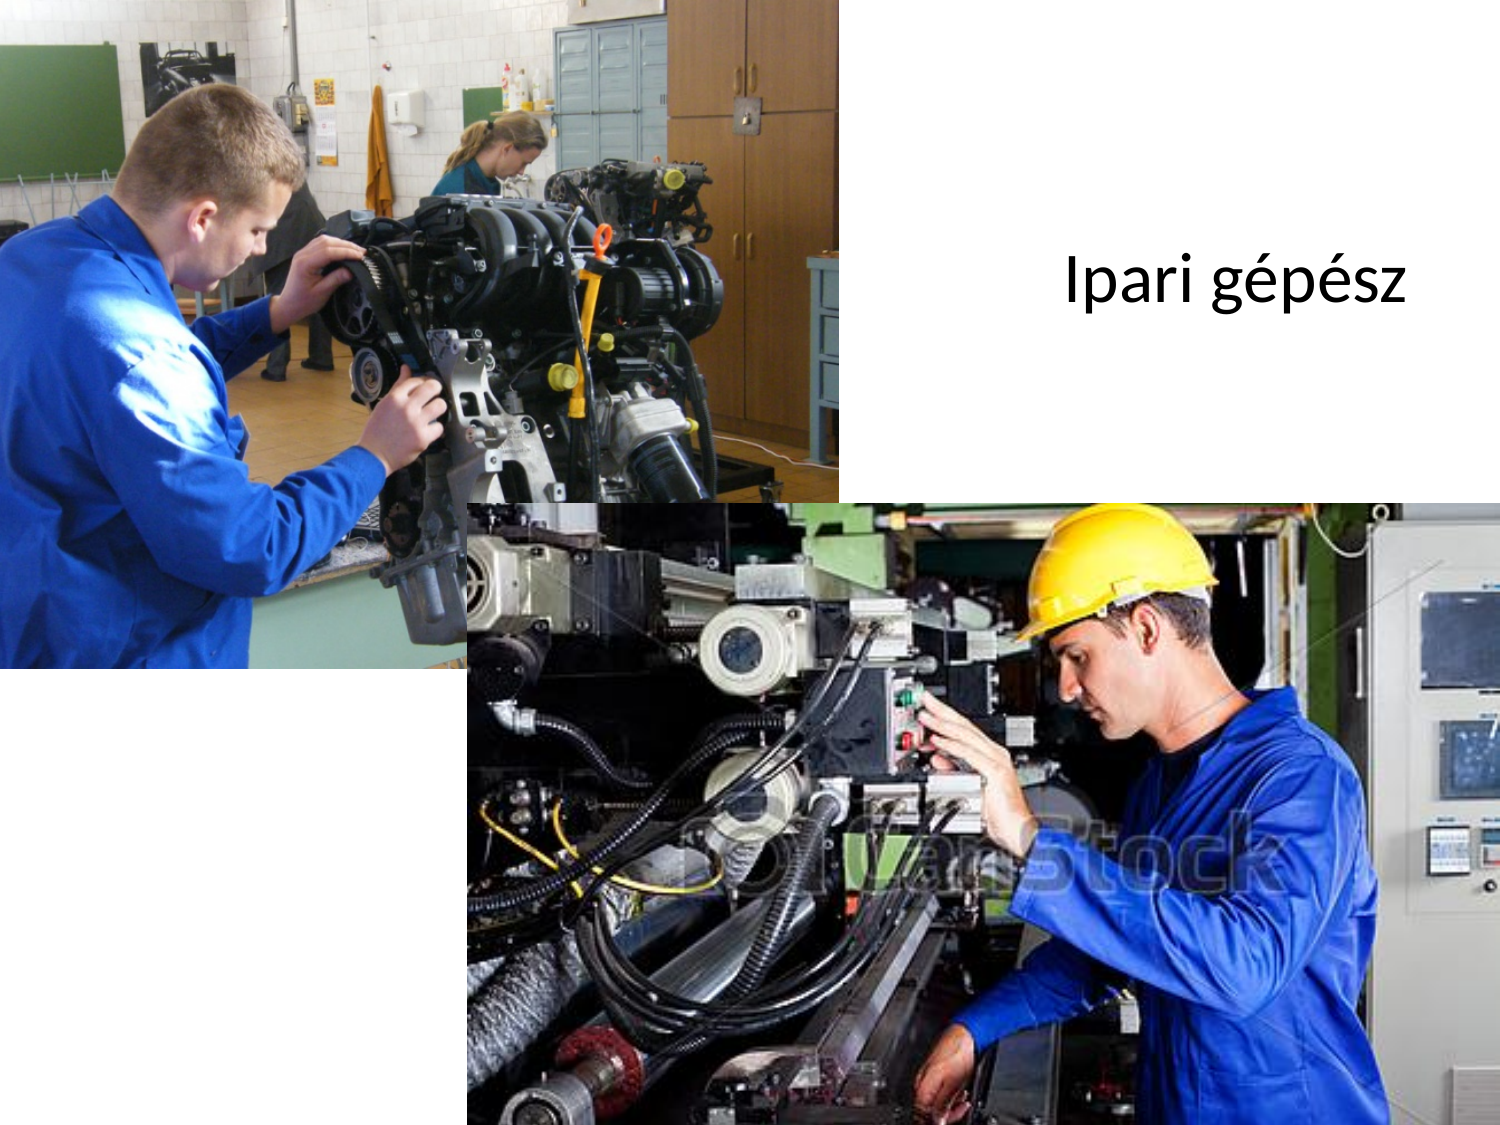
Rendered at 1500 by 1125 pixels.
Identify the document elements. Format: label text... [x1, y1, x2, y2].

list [0, 0, 839, 670]
picture [467, 503, 1500, 1125]
title Ipari gépész [843, 137, 1500, 325]
